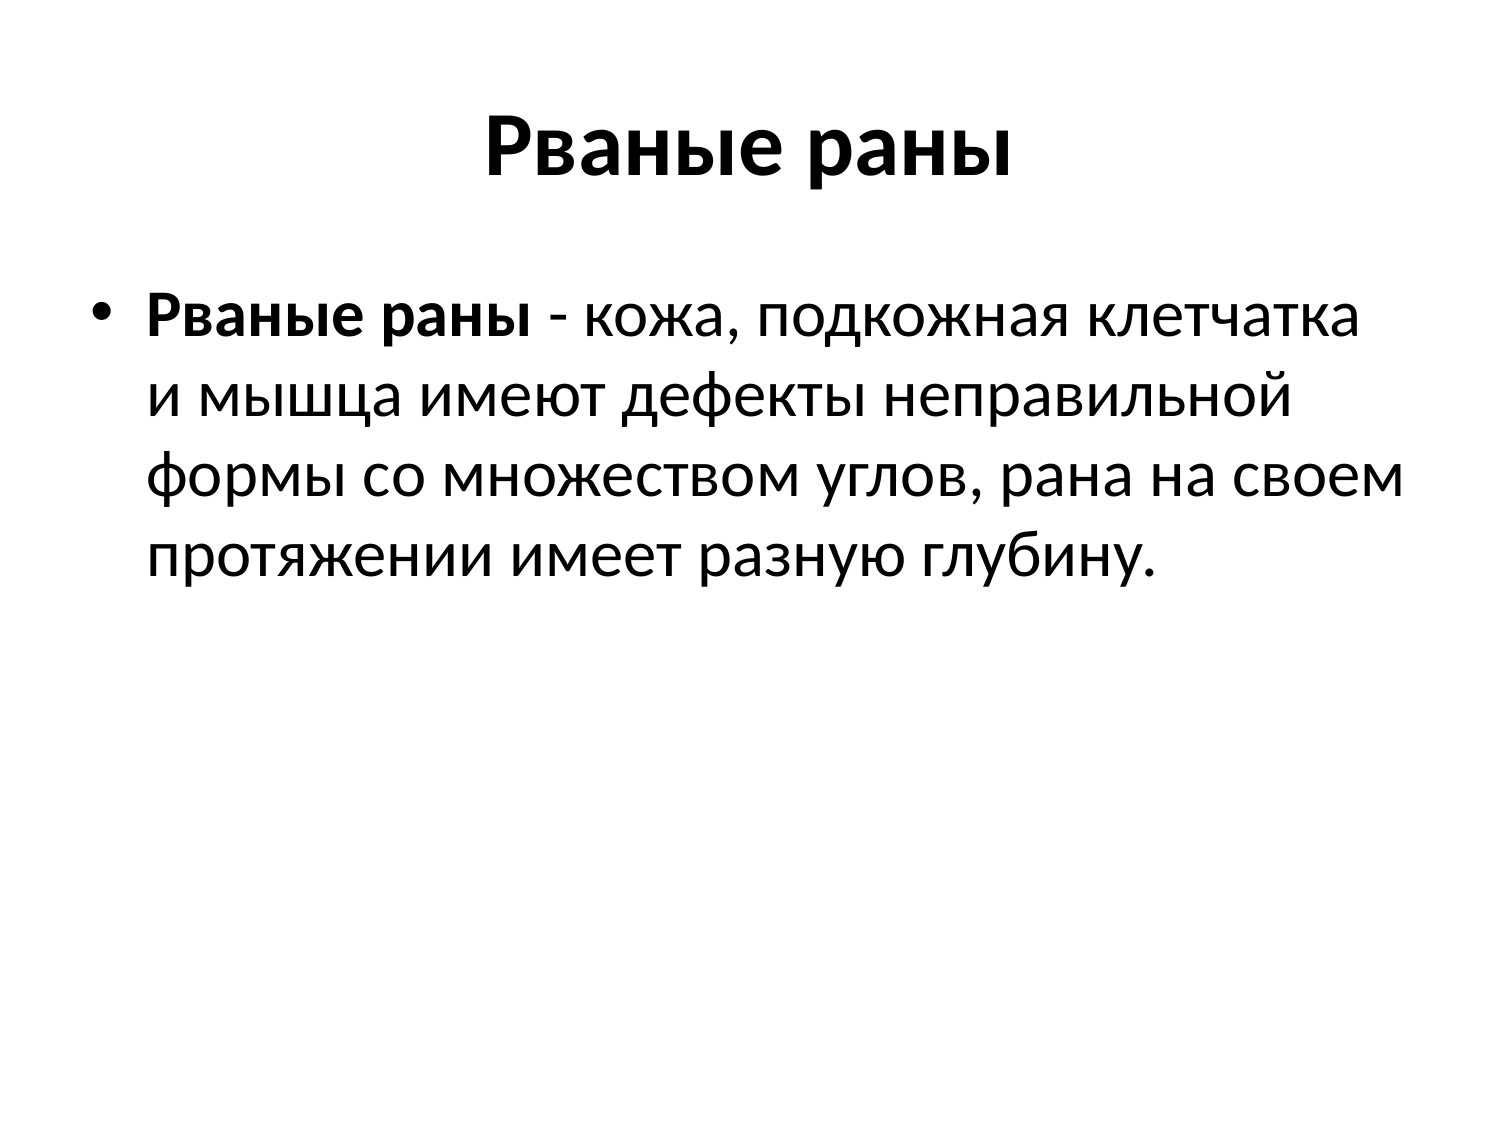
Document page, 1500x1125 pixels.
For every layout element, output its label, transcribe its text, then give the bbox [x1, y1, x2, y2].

list Рваные раны - кожа, подкожная клетчатка и мышца имеют дефекты неправильной формы со множеством углов, рана на своем протяжении имеет разную глубину. [75, 262, 1425, 1005]
title Рваные раны [75, 45, 1425, 233]
